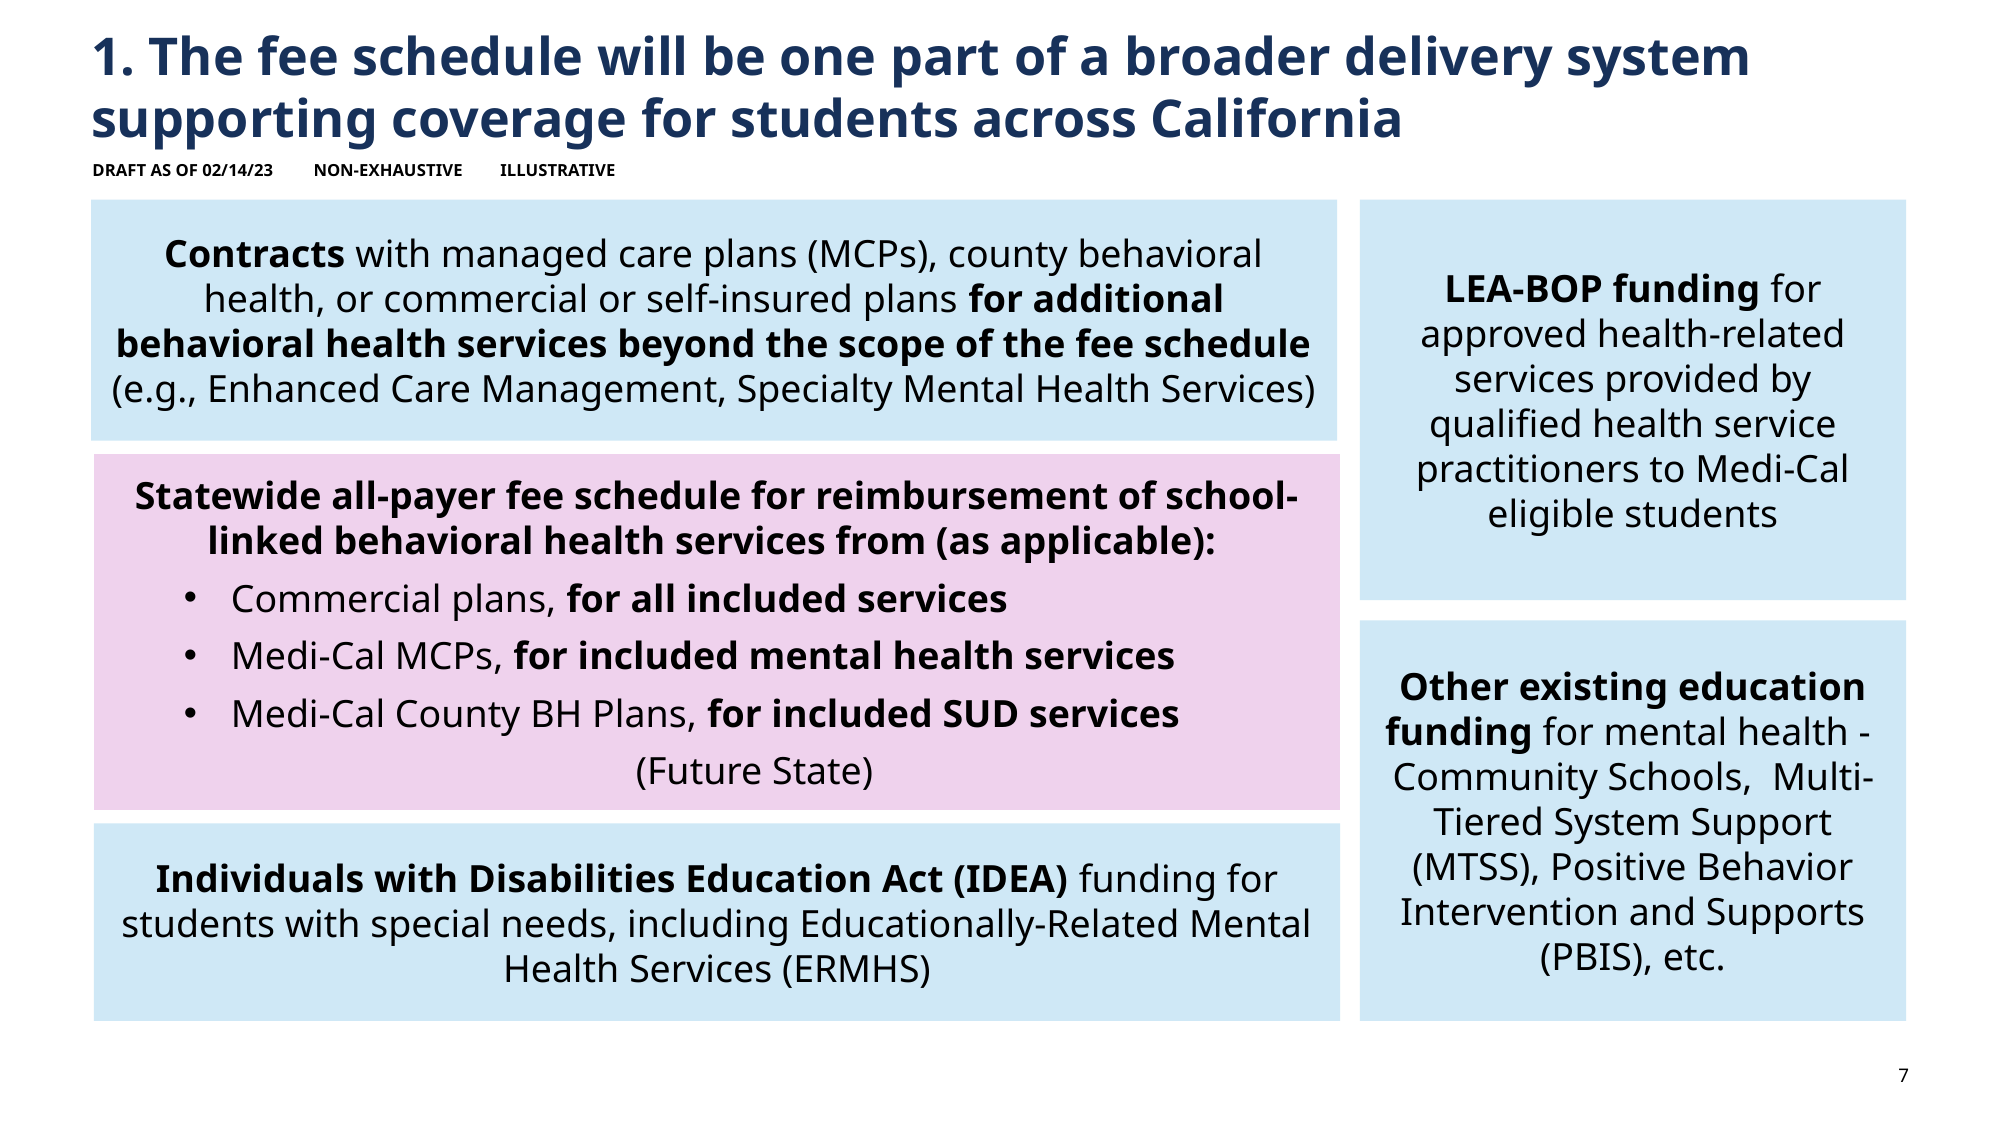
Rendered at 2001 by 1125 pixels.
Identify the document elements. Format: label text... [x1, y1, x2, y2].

text_box Individuals with Disabilities Education Act (IDEA) funding for students with special needs, including Educationally-Related Mental Health Services (ERMHS) [93, 823, 1341, 1022]
title 1. The fee schedule will be one part of a broader delivery system supporting coverage for students across California [91, 28, 1909, 149]
text_box ILLUSTRATIVE [500, 160, 620, 181]
text_box NON-EXHAUSTIVE [313, 160, 463, 181]
text_box Contracts with managed care plans (MCPs), county behavioral health, or commercial or self-insured plans for additional behavioral health services beyond the scope of the fee schedule (e.g., Enhanced Care Management, Specialty Mental Health Services) [90, 199, 1338, 441]
text_box Statewide all-payer fee schedule for reimbursement of school-linked behavioral health services from (as applicable): Commercial plans, for all included services Medi-Cal MCPs, for included mental health services Medi-Cal County BH Plans, for included SUD services (Future State) [93, 452, 1341, 812]
text_box Other existing education funding for mental health - Community Schools, Multi-Tiered System Support (MTSS), Positive Behavior Intervention and Supports (PBIS), etc. [1359, 619, 1907, 1022]
text_box LEA-BOP funding for approved health-related services provided by qualified health service practitioners to Medi-Cal eligible students​​​​​​​​ [1359, 199, 1907, 601]
text_box Draft AS OF 02/14/23 [92, 160, 274, 181]
